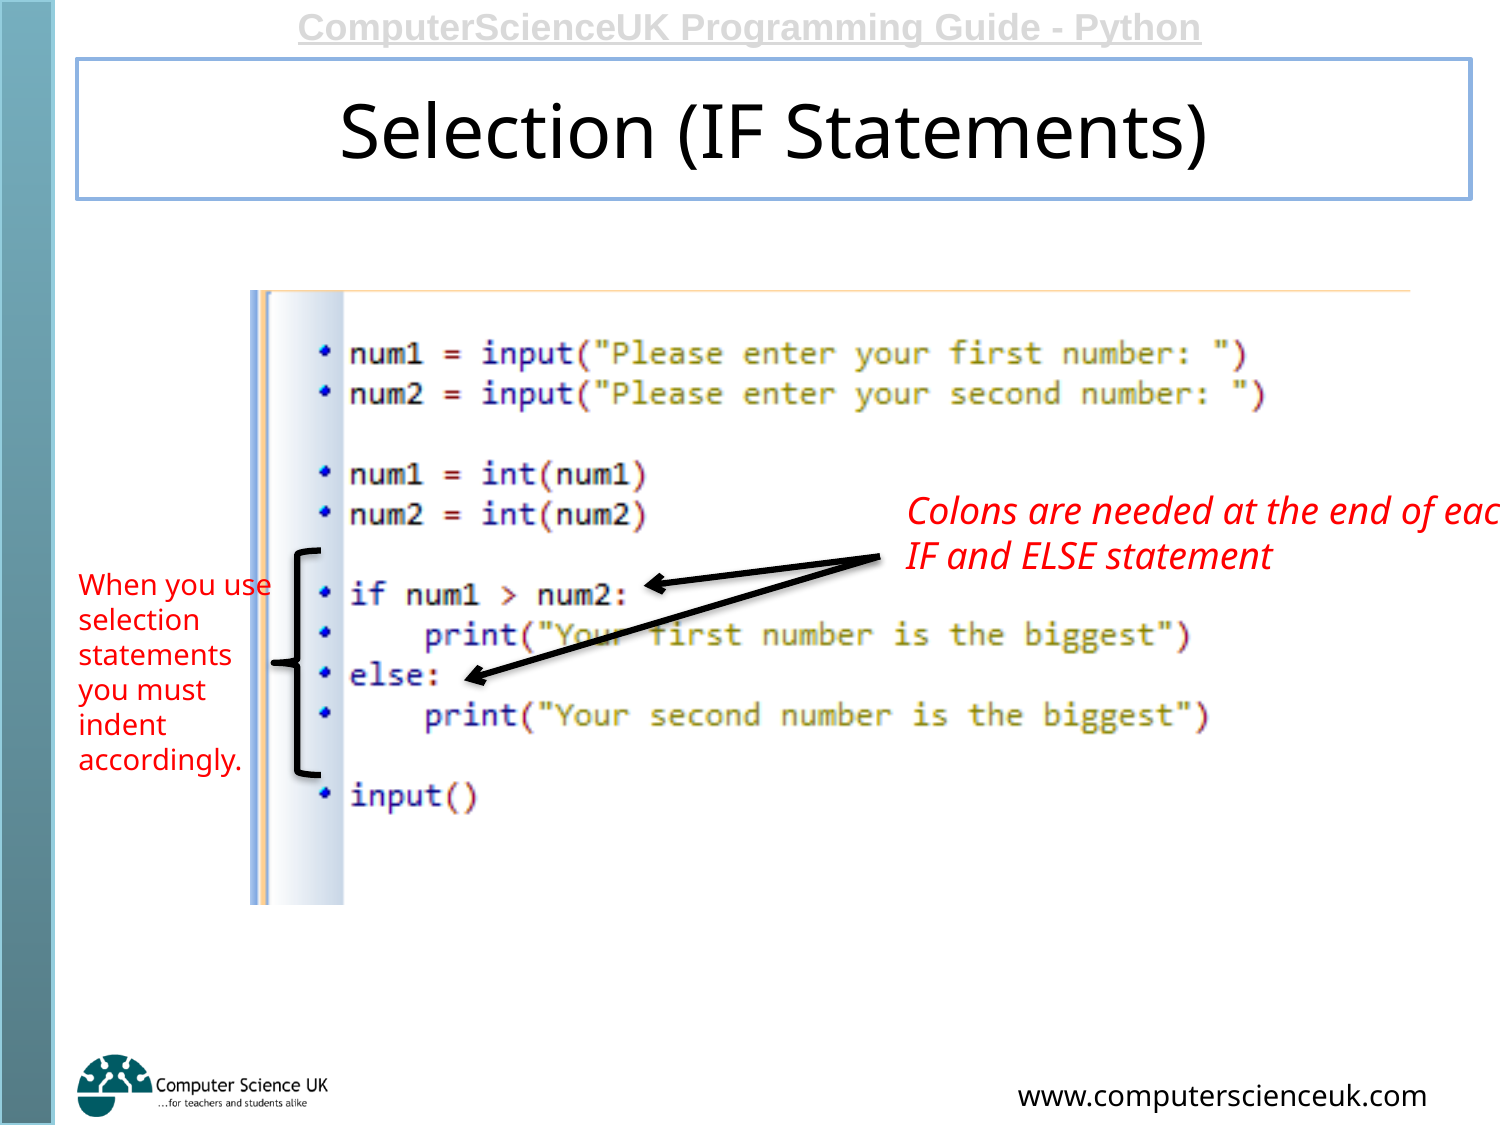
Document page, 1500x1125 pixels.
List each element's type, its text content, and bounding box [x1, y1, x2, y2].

picture [249, 290, 1411, 906]
title Selection (IF Statements) [75, 57, 1473, 201]
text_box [463, 555, 881, 681]
text_box Colons are needed at the end of each IF and ELSE statement [1415, 479, 1500, 585]
picture [77, 1054, 328, 1117]
text_box When you use selection statements you must indent accordingly. [63, 559, 244, 784]
